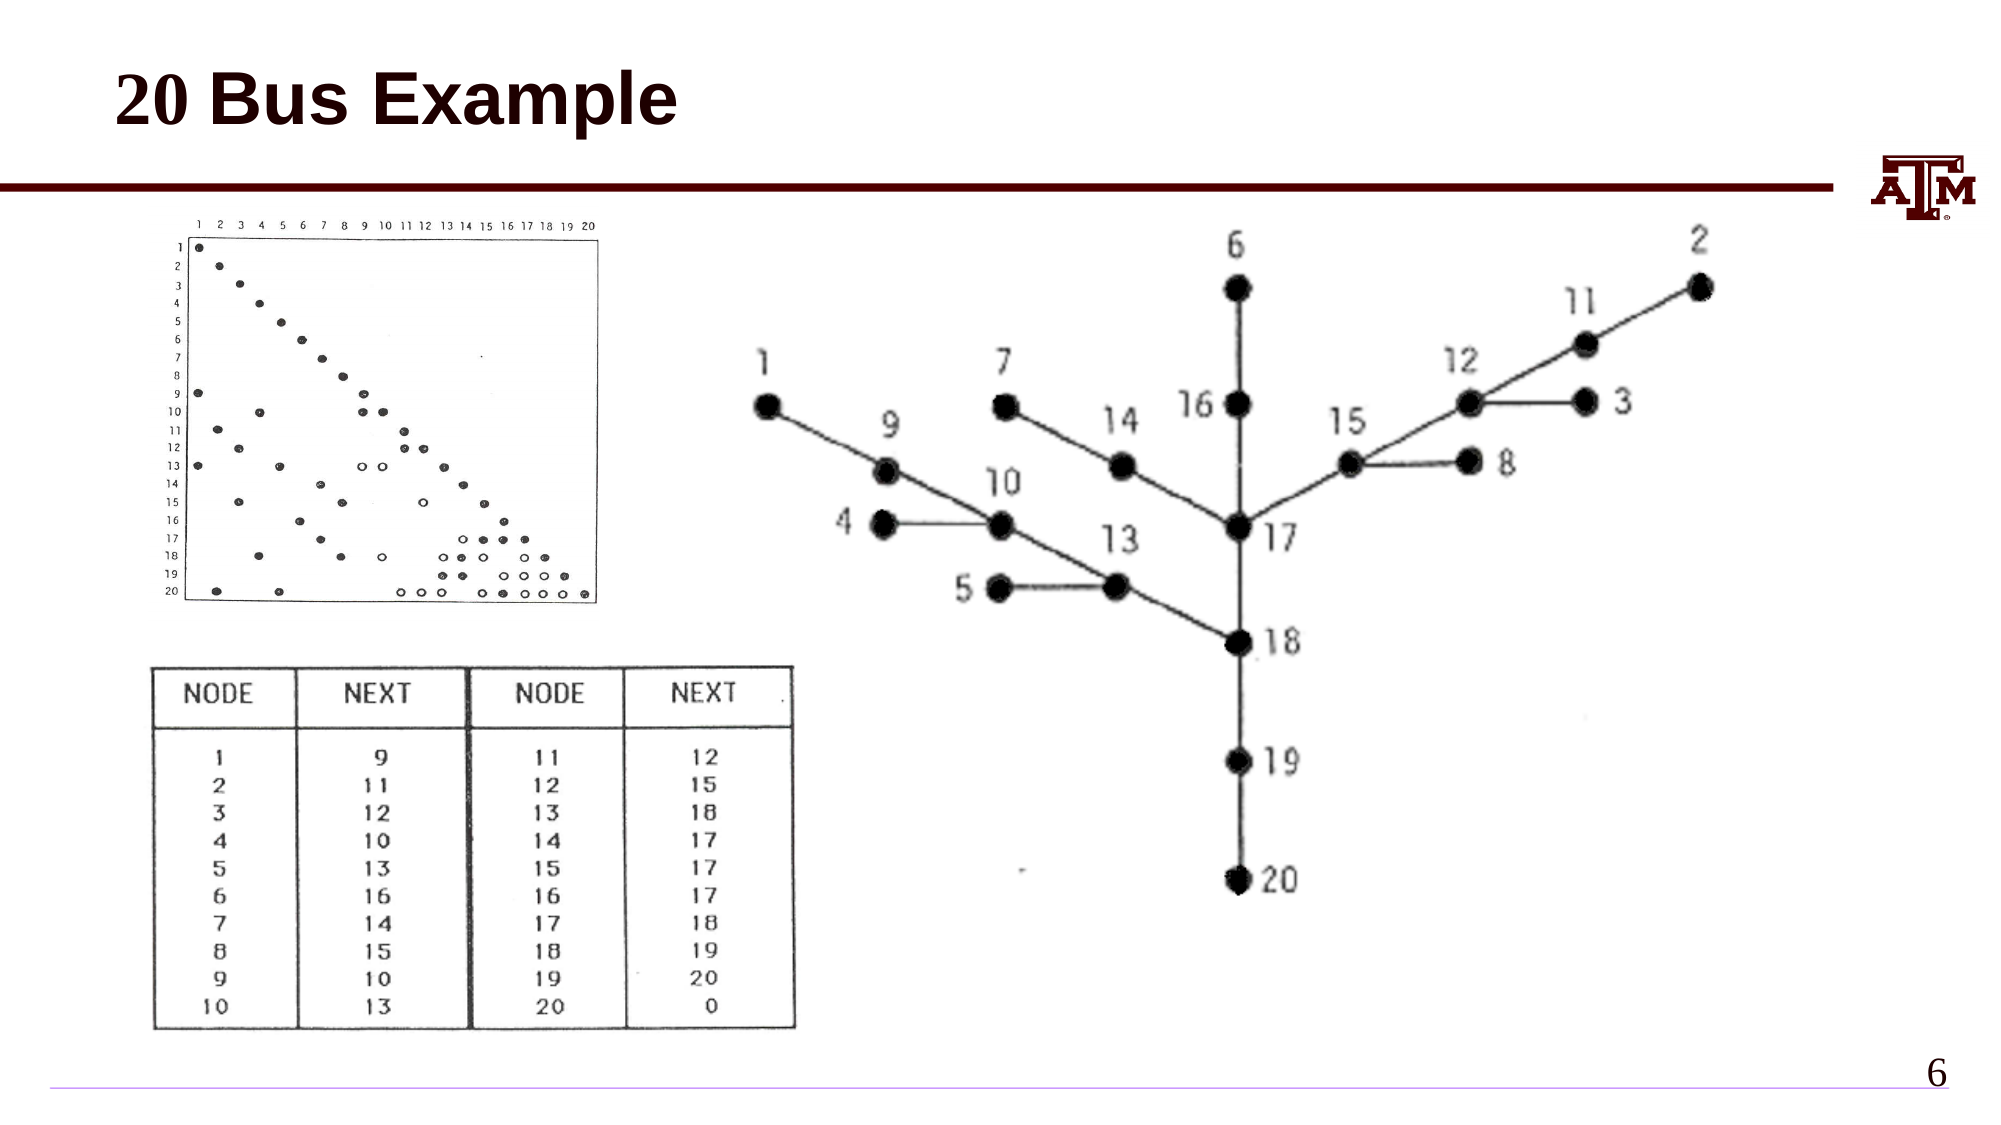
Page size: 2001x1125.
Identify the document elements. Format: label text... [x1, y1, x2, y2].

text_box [718, 205, 1751, 935]
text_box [136, 647, 854, 1039]
picture [1856, 137, 1990, 238]
text_box 5 [1649, 1037, 1963, 1113]
title 20 Bus Example [99, 12, 1934, 188]
picture [148, 205, 599, 626]
